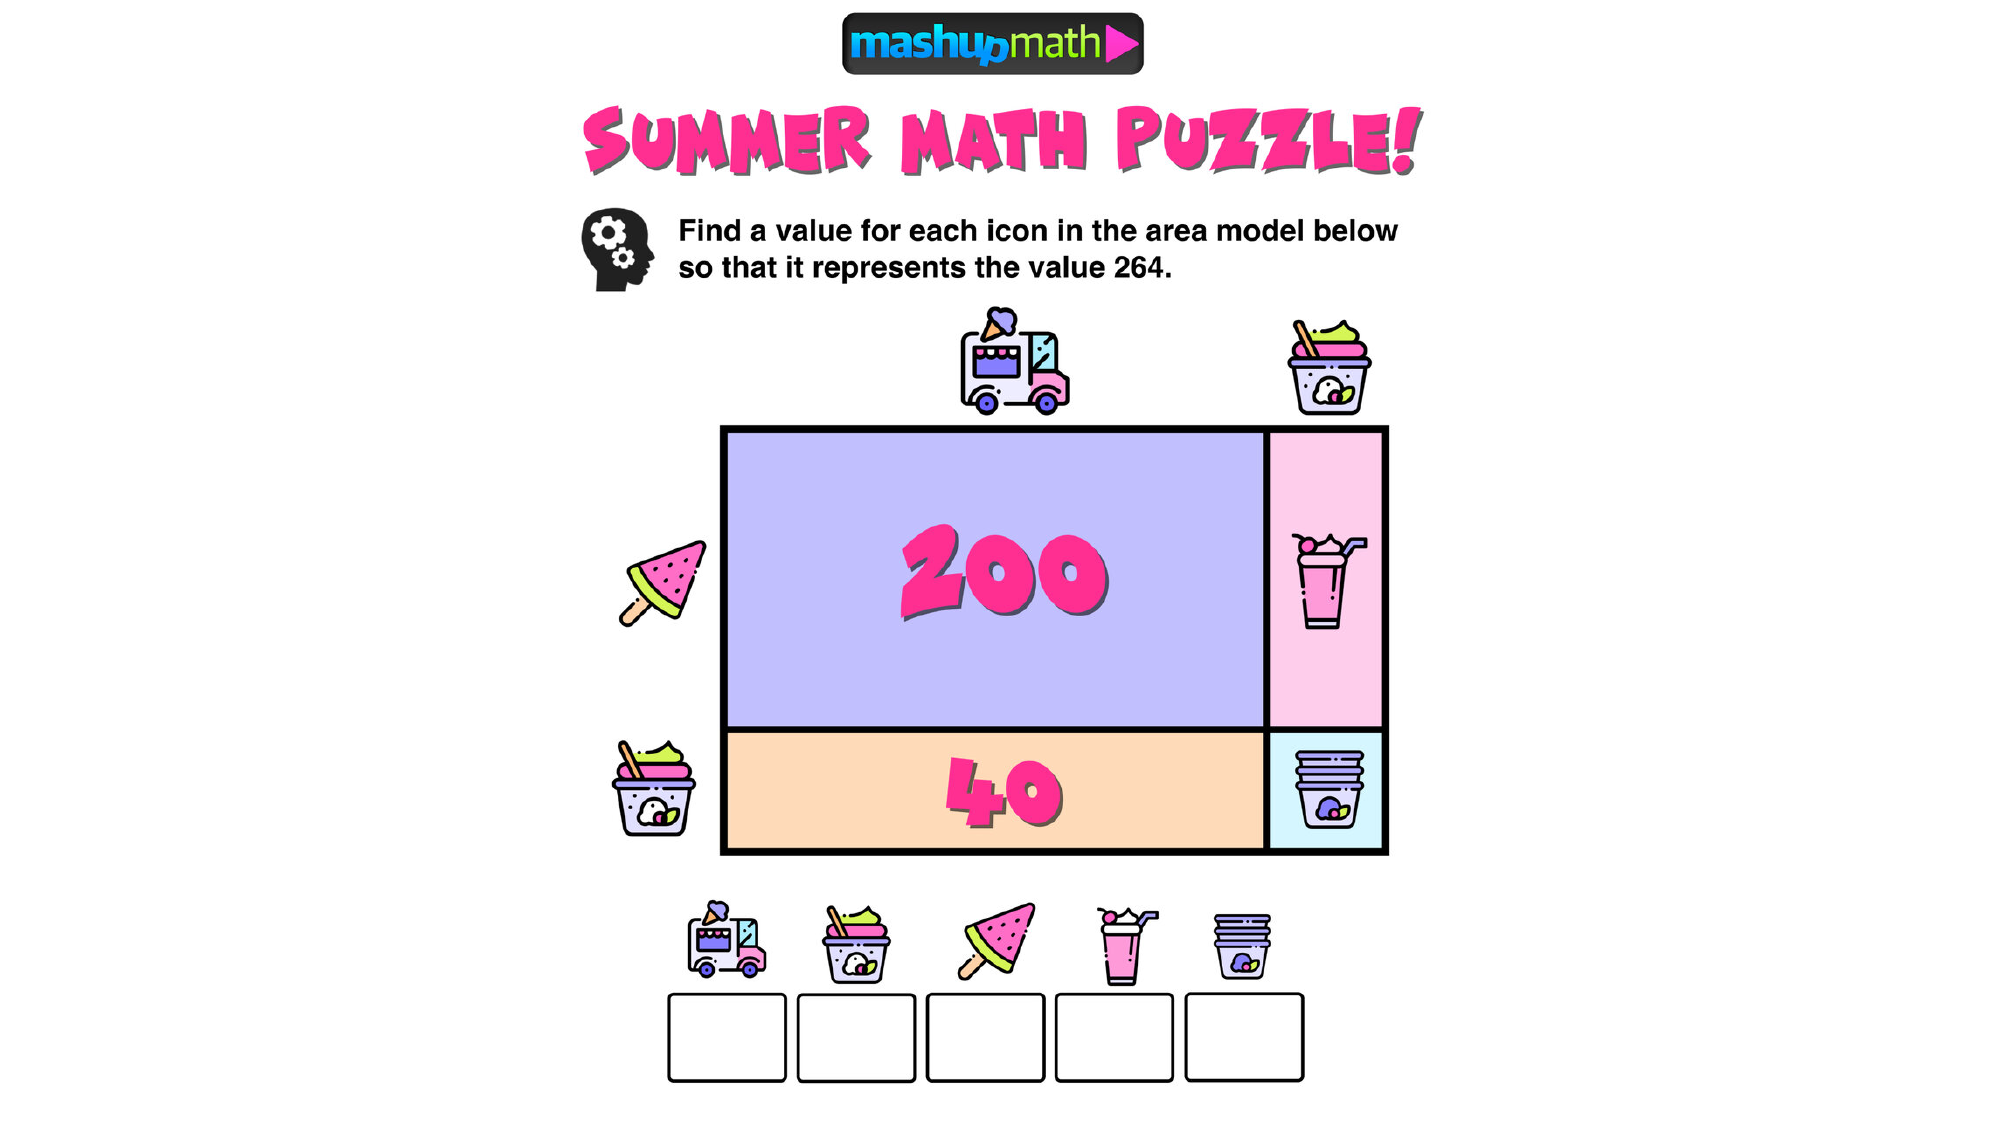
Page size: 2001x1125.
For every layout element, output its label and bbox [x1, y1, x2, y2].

list [563, 0, 1437, 1125]
